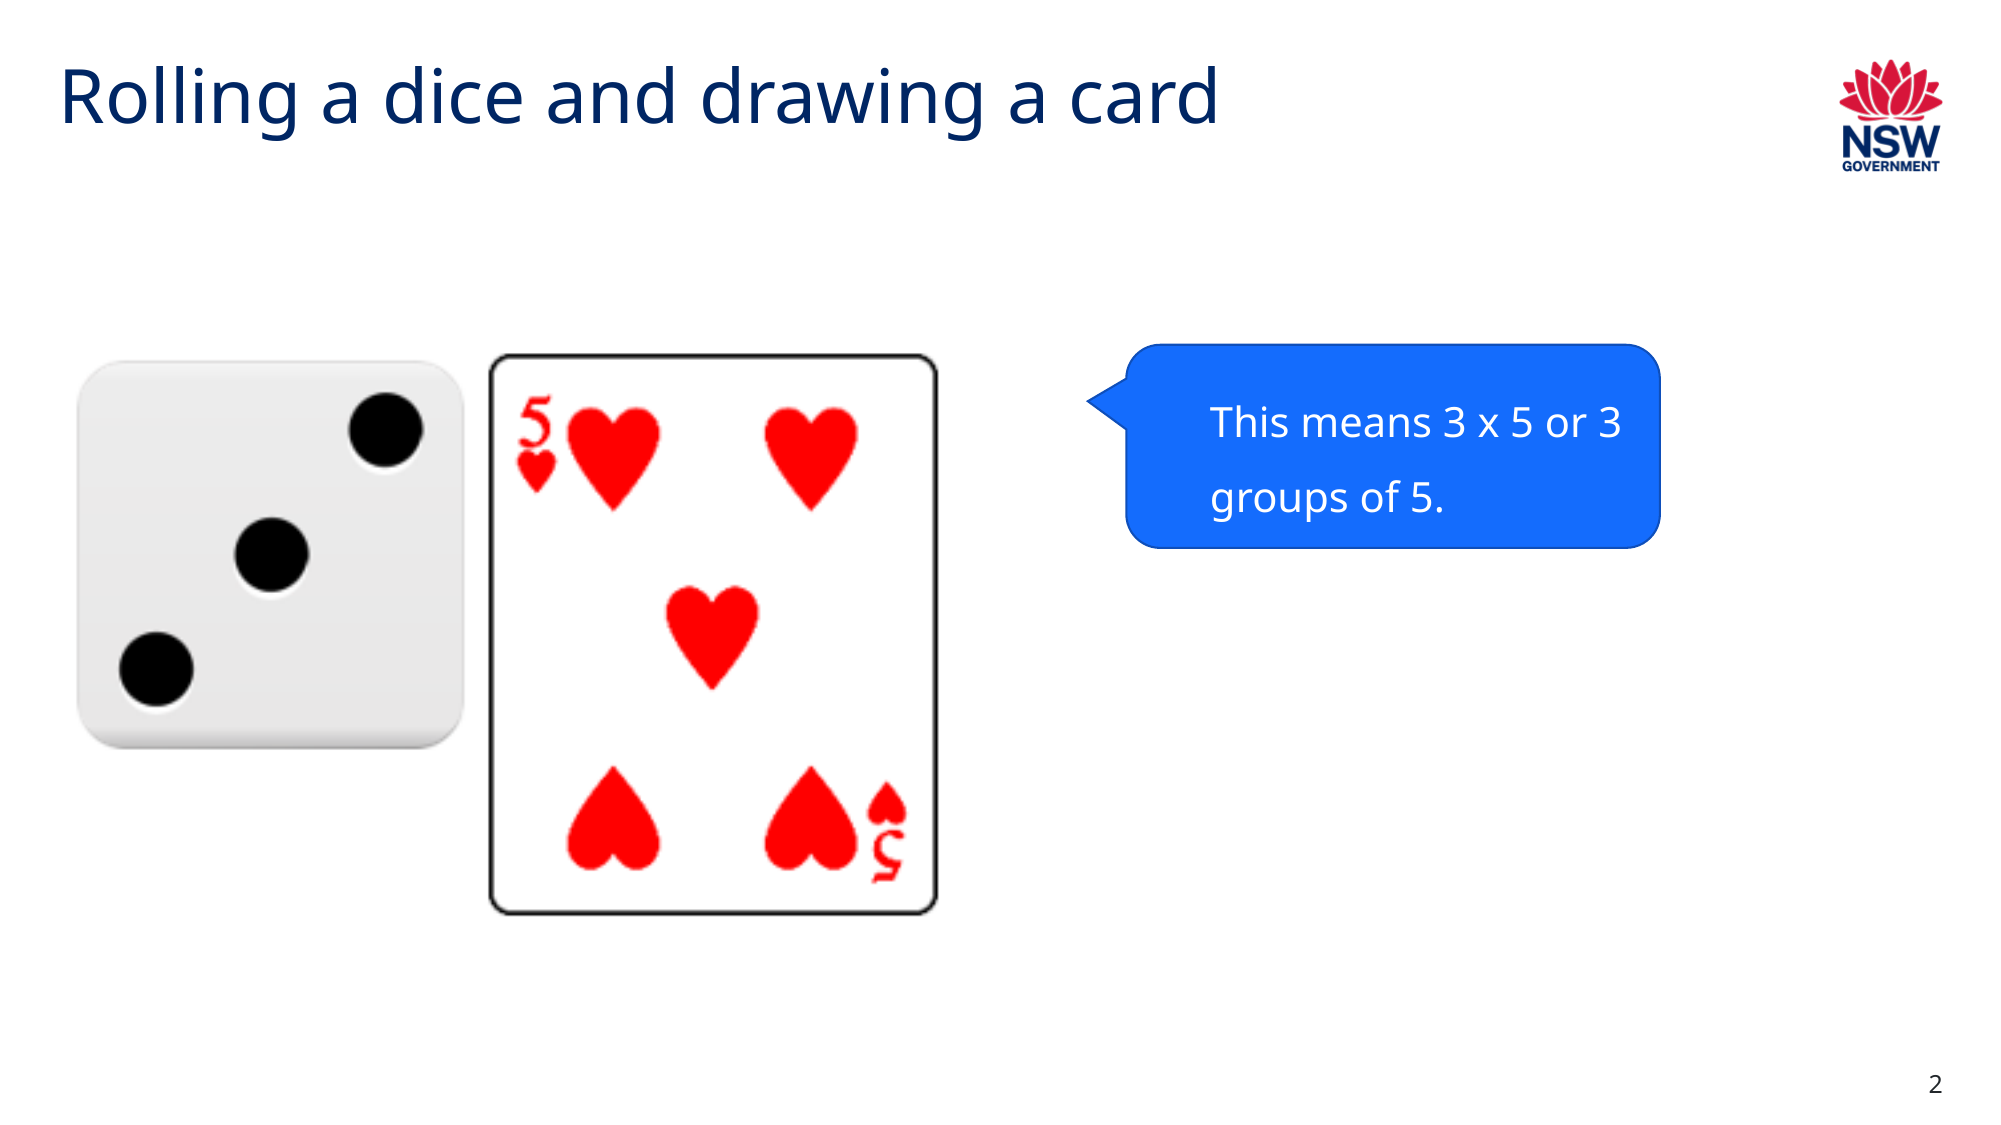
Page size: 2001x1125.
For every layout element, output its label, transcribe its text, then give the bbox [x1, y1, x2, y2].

text_box This means 3 x 5 or 3 groups of 5. [1085, 343, 1661, 549]
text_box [58, 344, 960, 927]
picture [1839, 59, 1943, 172]
slide_number 2 [1824, 1068, 1943, 1099]
title Rolling a dice and drawing a card [59, 59, 1713, 149]
